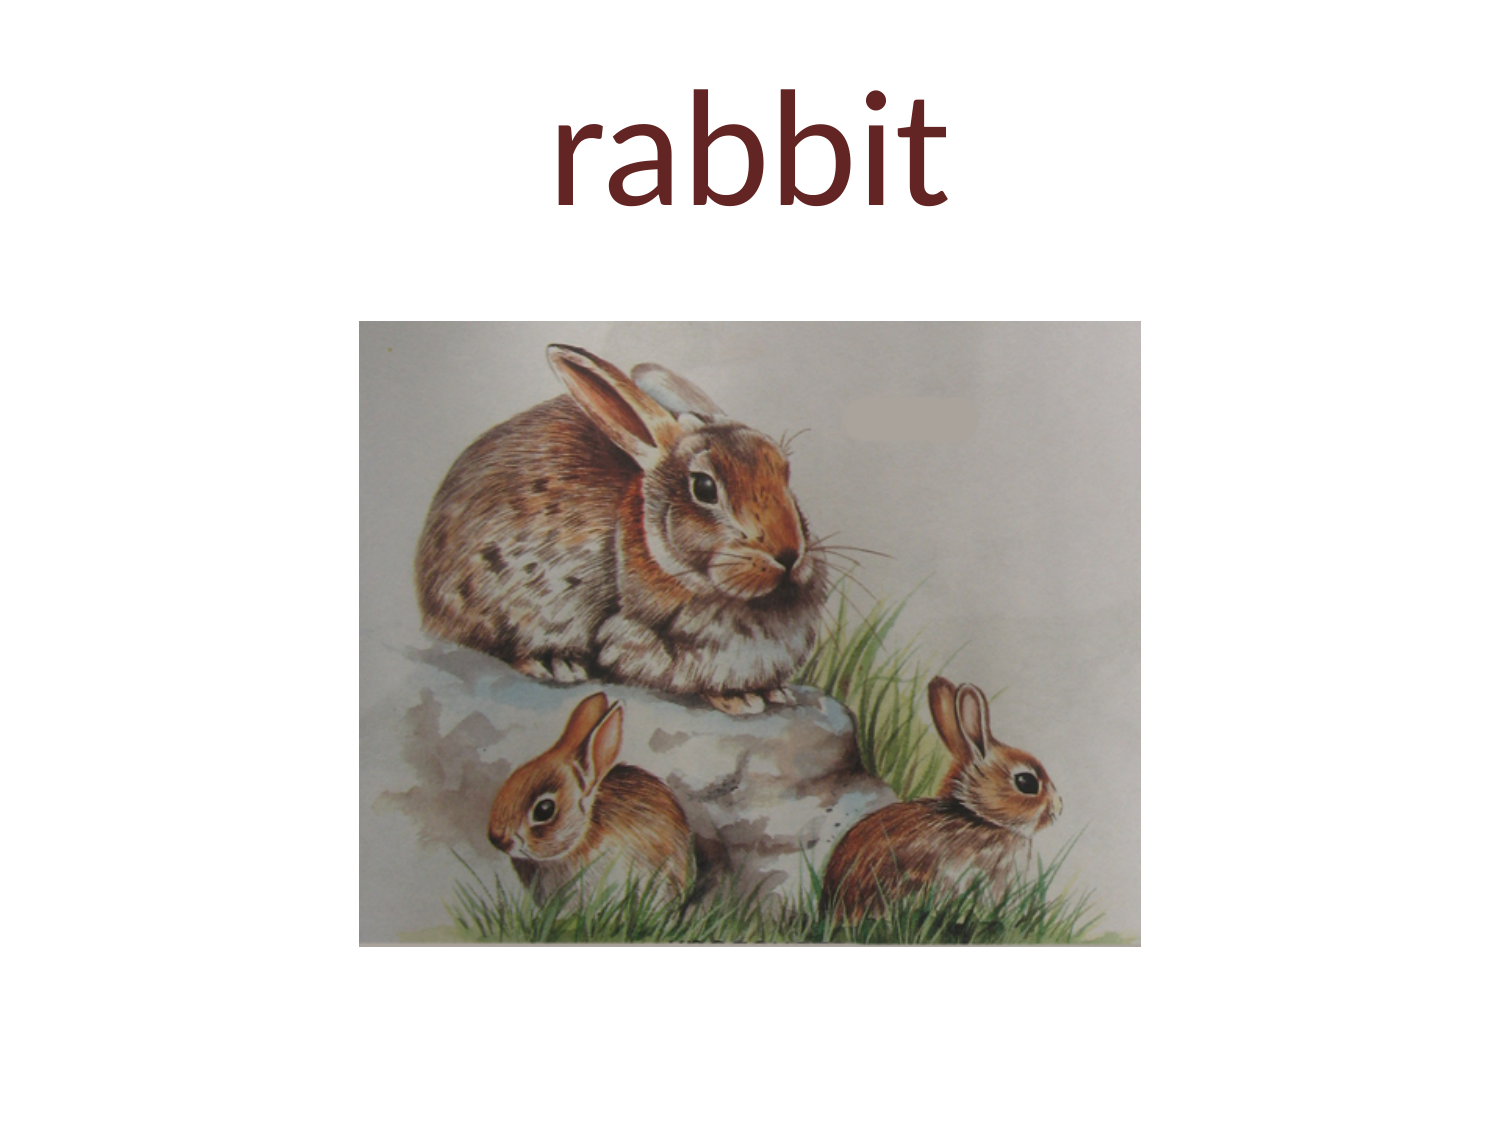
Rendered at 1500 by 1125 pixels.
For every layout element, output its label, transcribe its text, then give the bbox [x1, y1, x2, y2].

title rabbit [75, 45, 1425, 233]
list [359, 320, 1141, 947]
